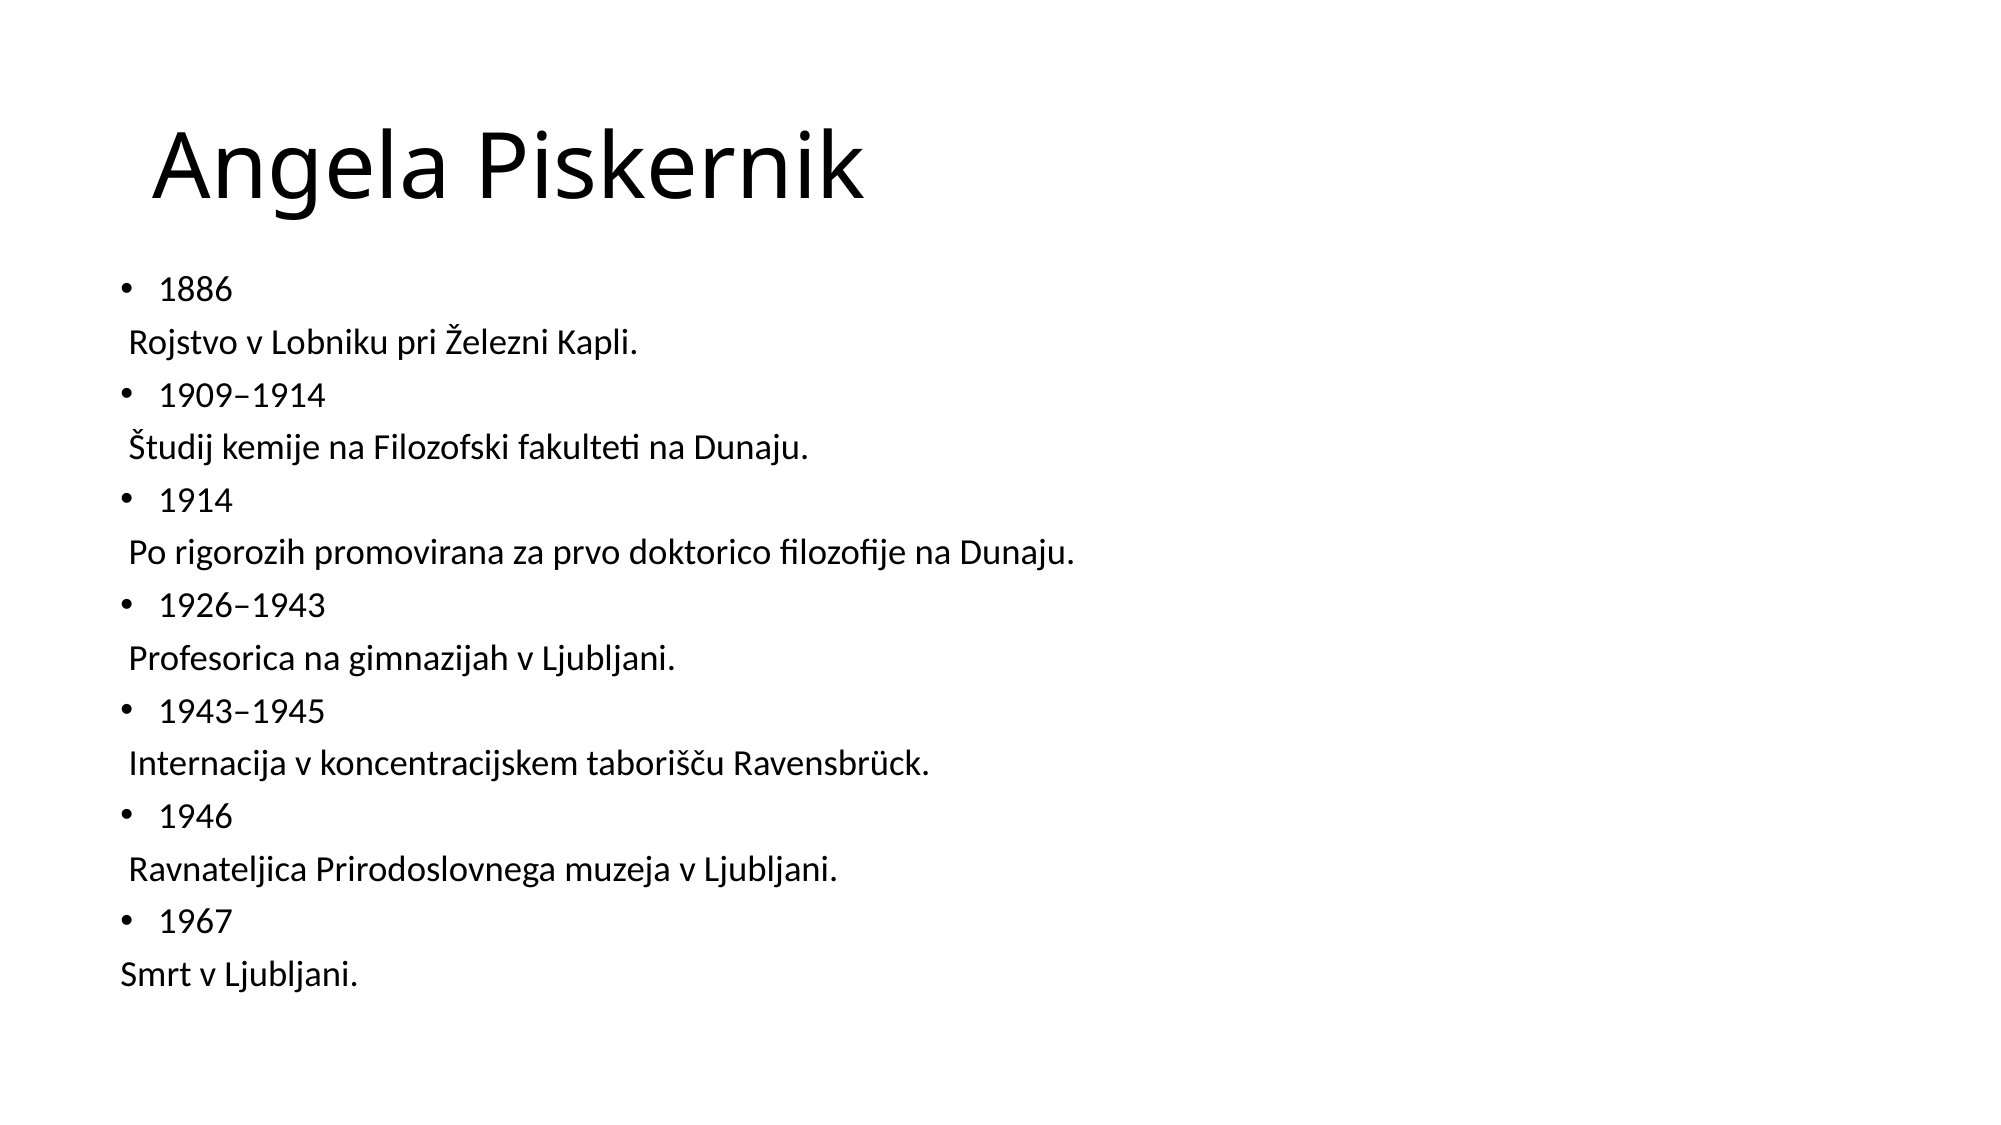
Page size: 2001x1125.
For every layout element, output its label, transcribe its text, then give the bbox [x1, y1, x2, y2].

list 1886 Rojstvo v Lobniku pri Železni Kapli. 1909–1914 Študij kemije na Filozofski fakulteti na Dunaju. 1914 Po rigorozih promovirana za prvo doktorico filozofije na Dunaju. 1926–1943 Profesorica na gimnazijah v Ljubljani. 1943–1945 Internacija v koncentracijskem taborišču Ravensbrück. 1946 Ravnateljica Prirodoslovnega muzeja v Ljubljani. 1967 Smrt v Ljubljani. [105, 262, 1799, 1003]
title Angela Piskernik [137, 59, 1863, 278]
